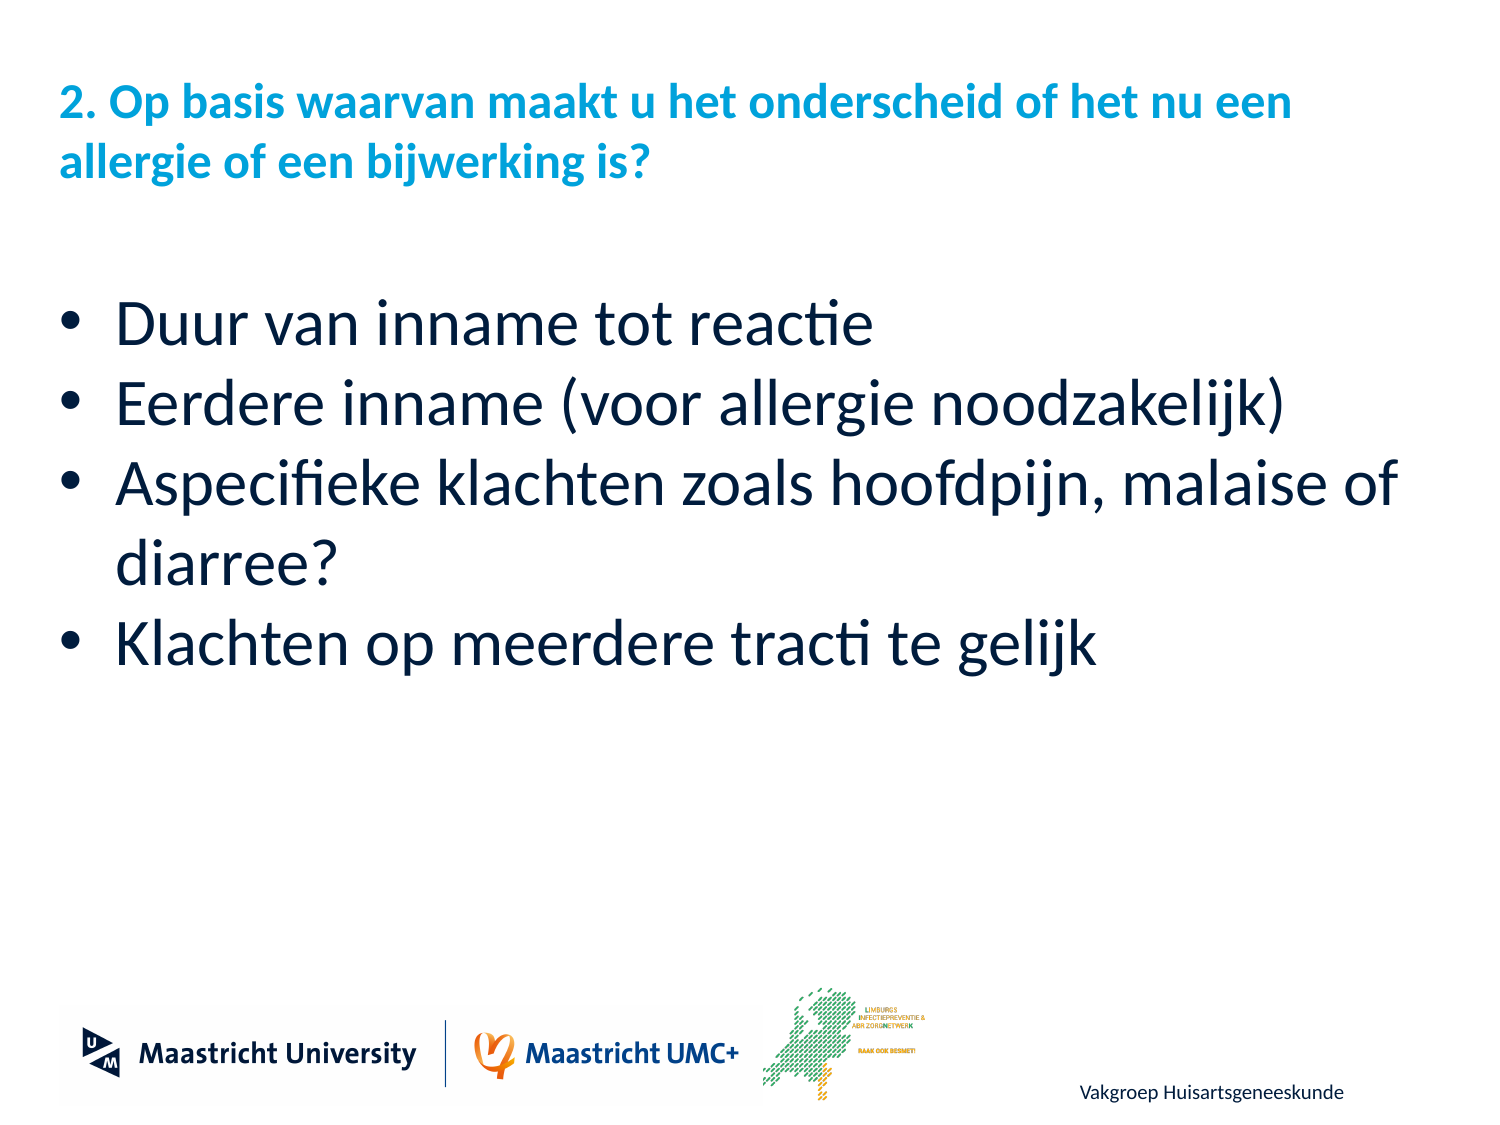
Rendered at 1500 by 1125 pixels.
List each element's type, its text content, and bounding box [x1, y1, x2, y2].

list Duur van inname tot reactie Eerdere inname (voor allergie noodzakelijk) Aspecifieke klachten zoals hoofdpijn, malaise of diarree? Klachten op meerdere tracti te gelijk [59, 278, 1425, 874]
picture [59, 987, 925, 1106]
footer Vakgroep Huisartsgeneeskunde [902, 1036, 1345, 1097]
title 2. Op basis waarvan maakt u het onderscheid of het nu een allergie of een bijwerking is? [59, 67, 1425, 192]
